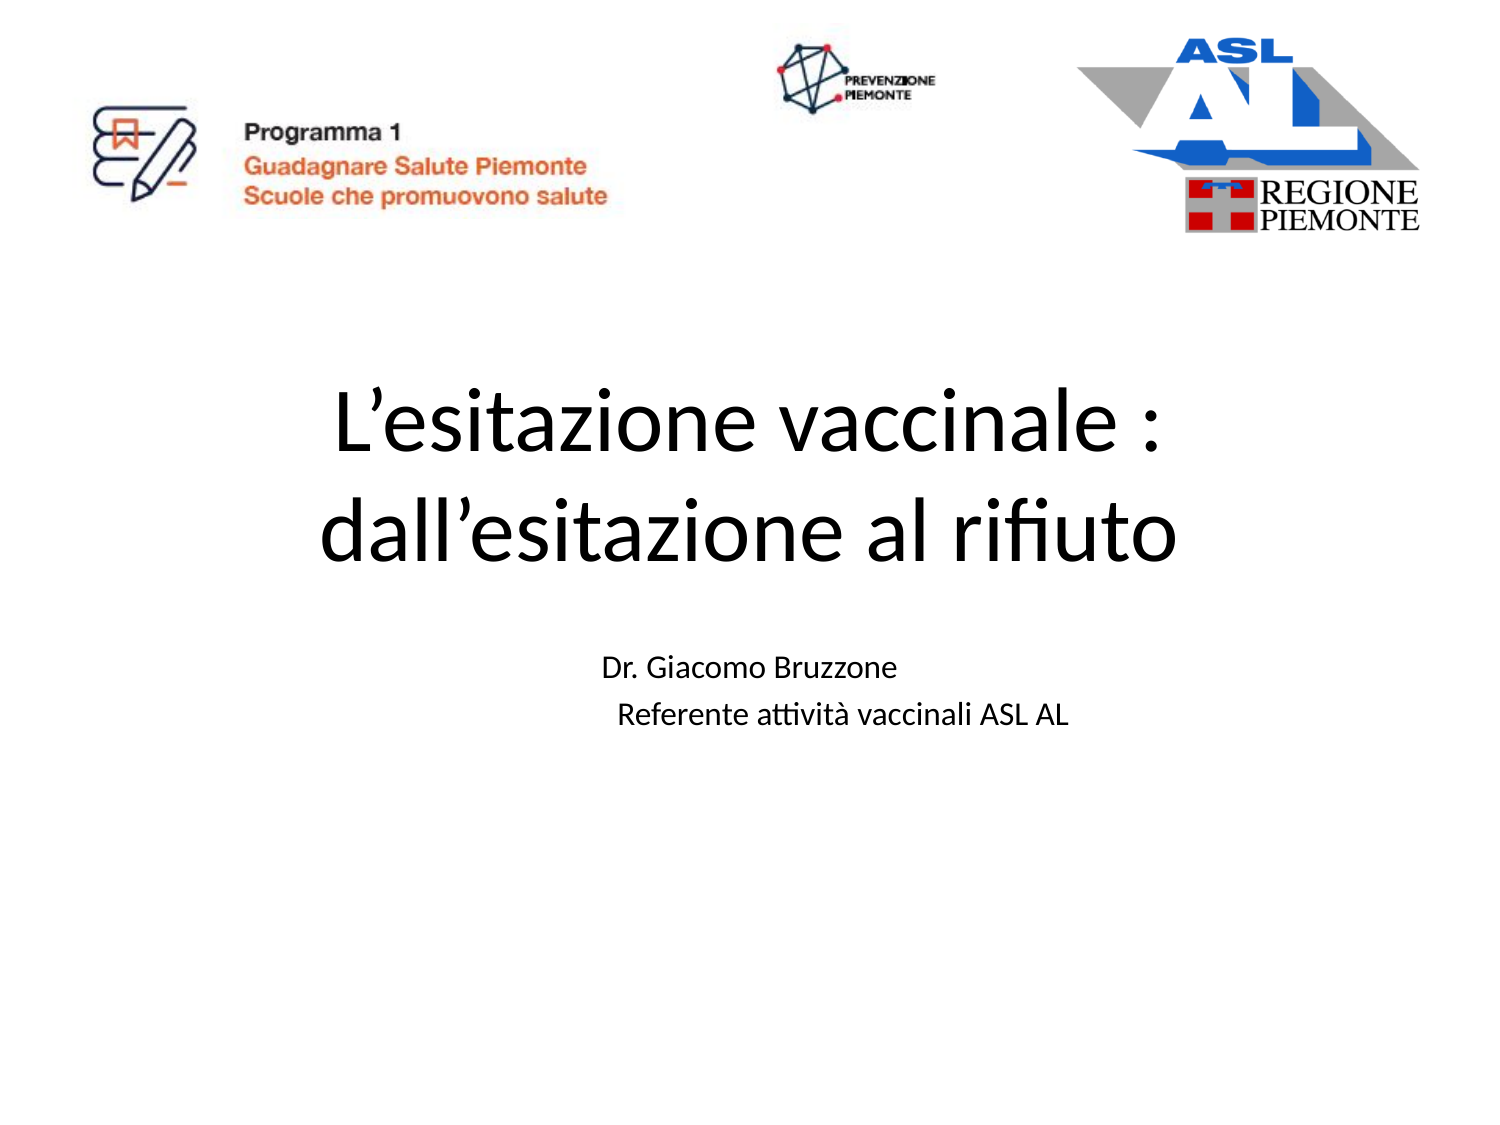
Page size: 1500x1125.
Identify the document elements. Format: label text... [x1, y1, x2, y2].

picture [1066, 34, 1430, 235]
title L’esitazione vaccinale : dall’esitazione al rifiuto [112, 349, 1388, 591]
subtitle Dr. Giacomo Bruzzone Referente attività vaccinali ASL AL [225, 637, 1275, 925]
picture [23, 23, 973, 220]
